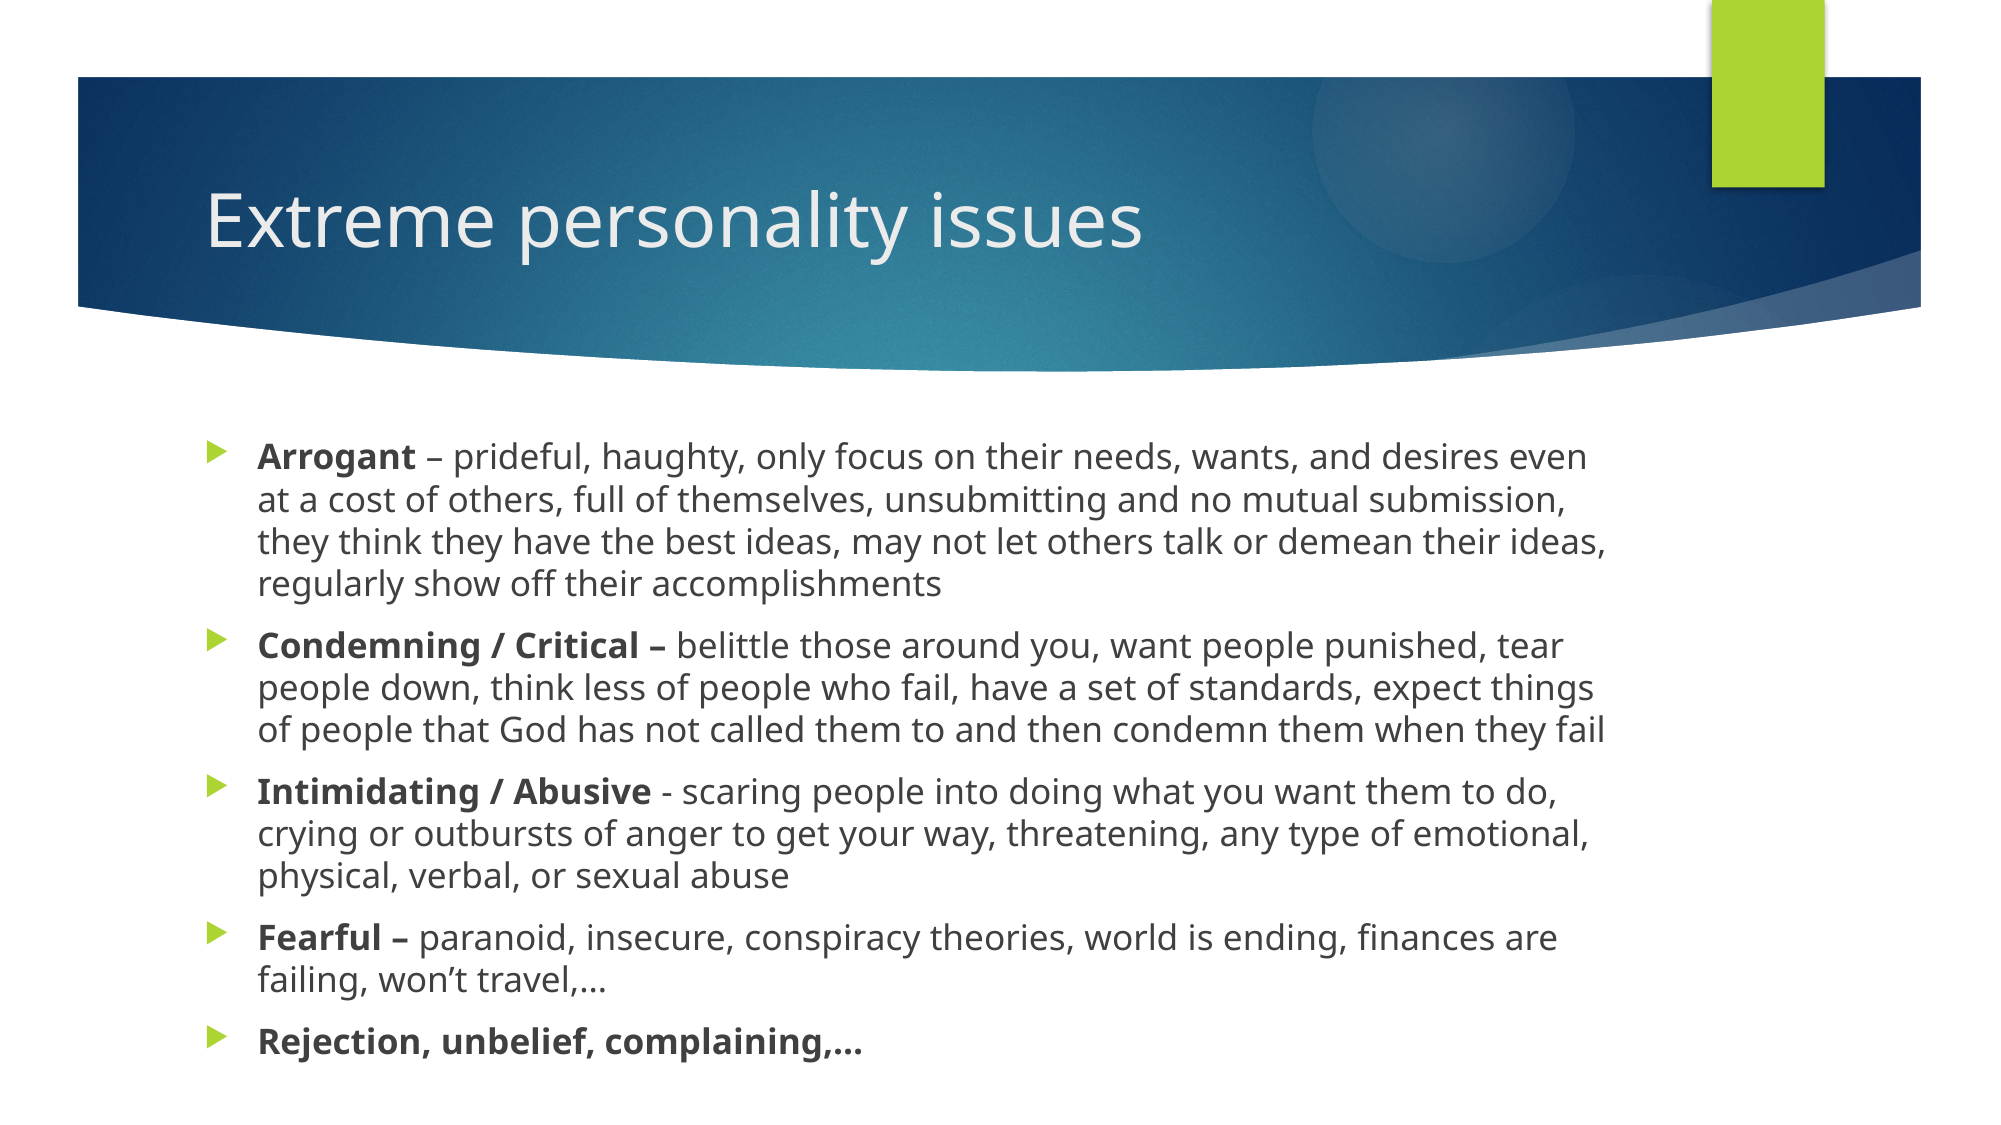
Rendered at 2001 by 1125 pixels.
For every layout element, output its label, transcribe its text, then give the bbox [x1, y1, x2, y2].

list Arrogant – prideful, haughty, only focus on their needs, wants, and desires even at a cost of others, full of themselves, unsubmitting and no mutual submission, they think they have the best ideas, may not let others talk or demean their ideas, regularly show off their accomplishments Condemning / Critical – belittle those around you, want people punished, tear people down, think less of people who fail, have a set of standards, expect things of people that God has not called them to and then condemn them when they fail Intimidating / Abusive - scaring people into doing what you want them to do, crying or outbursts of anger to get your way, threatening, any type of emotional, physical, verbal, or sexual abuse Fearful – paranoid, insecure, conspiracy theories, world is ending, finances are failing, won’t travel,… Rejection, unbelief, complaining,… [189, 427, 1627, 1104]
title Extreme personality issues [189, 159, 1627, 276]
